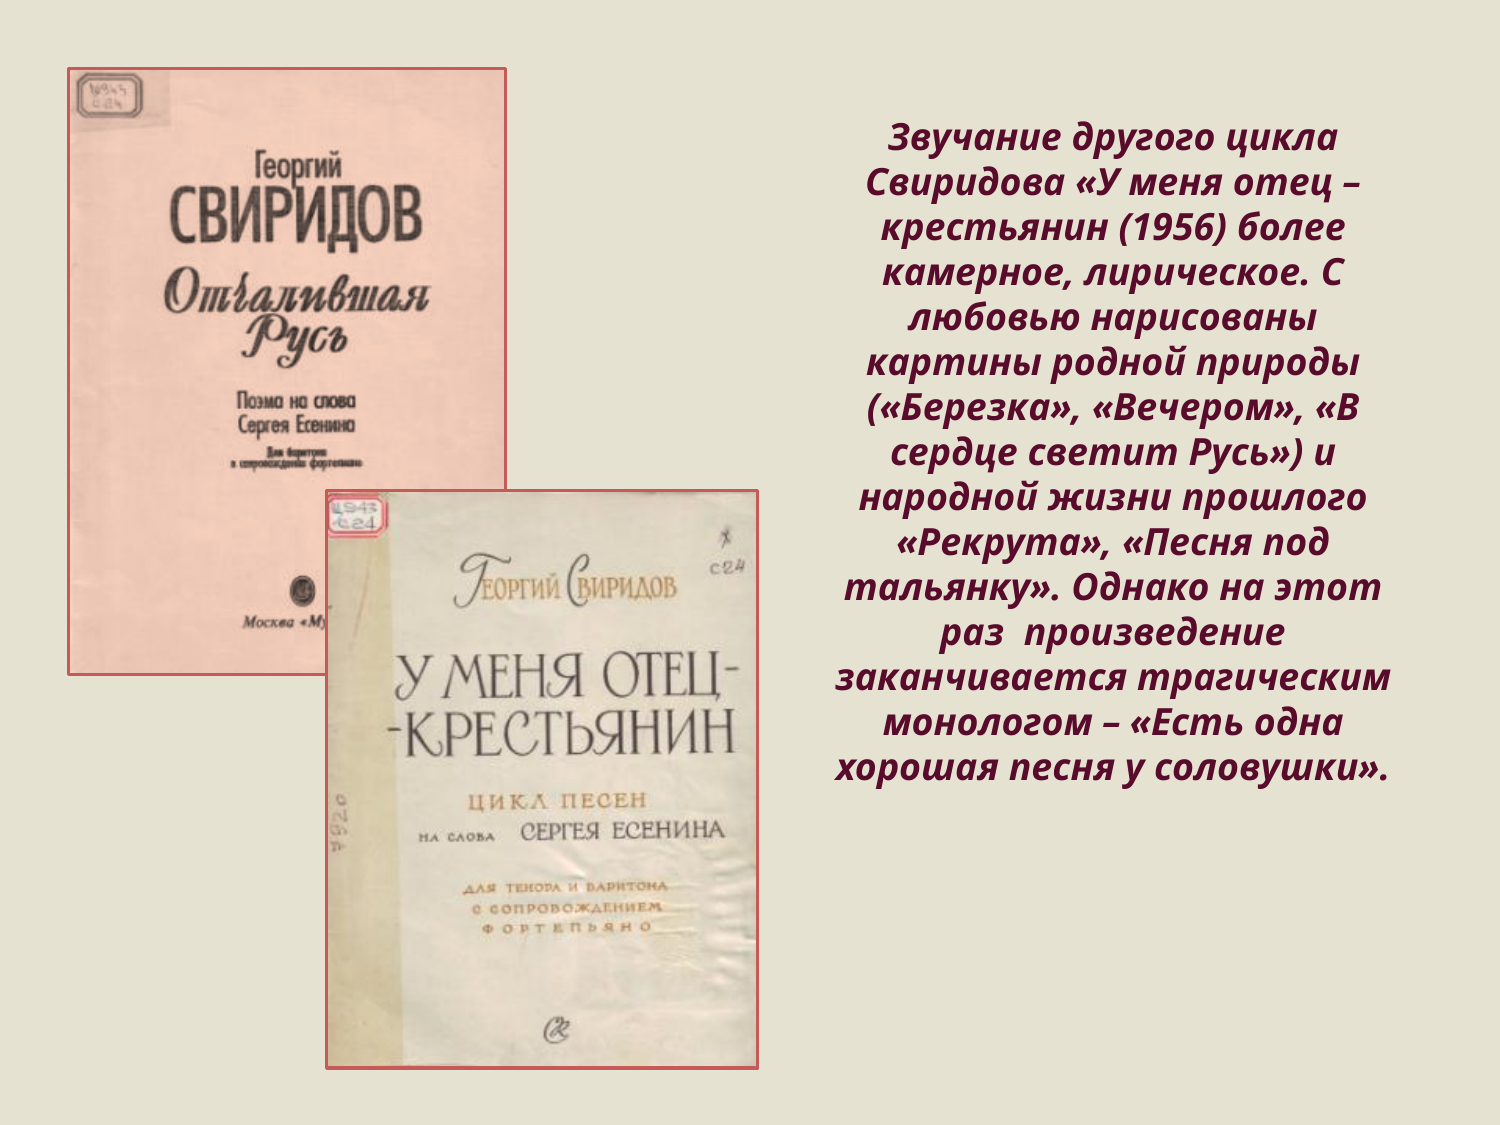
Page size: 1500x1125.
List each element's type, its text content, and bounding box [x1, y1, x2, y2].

picture [70, 70, 757, 1067]
text_box Звучание другого цикла Свиридова «У меня отец – крестьянин (1956) более камерное, лирическое. С любовью нарисованы картины родной природы («Березка», «Вечером», «В сердце светит Русь») и народной жизни прошлого «Рекрута», «Песня под тальянку». Однако на этот раз произведение заканчивается трагическим монологом – «Есть одна хорошая песня у соловушки». [808, 105, 1418, 796]
